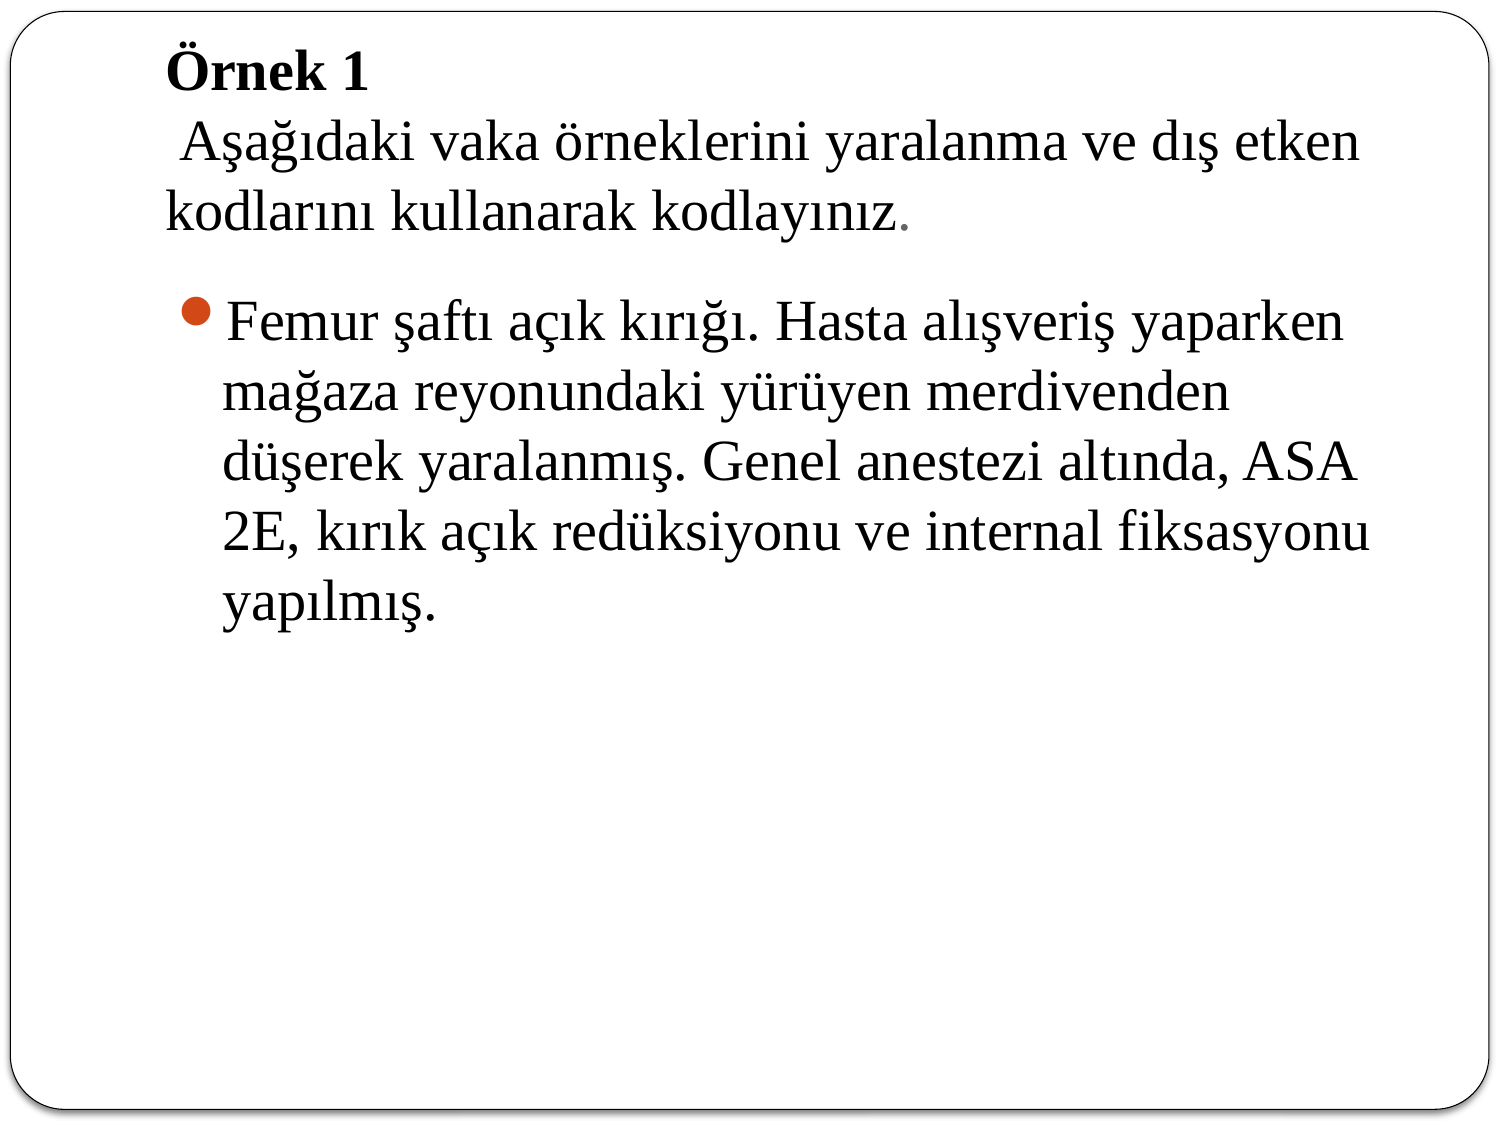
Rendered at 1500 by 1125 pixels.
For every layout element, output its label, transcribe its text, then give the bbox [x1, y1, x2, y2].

title Örnek 1 Aşağıdaki vaka örneklerini yaralanma ve dış etken kodlarını kullanarak kodlayınız. [149, 99, 1426, 258]
list Femur şaftı açık kırığı. Hasta alışveriş yaparken mağaza reyonundaki yürüyen merdivenden düşerek yaralanmış. Genel anestezi altında, ASA 2E, kırık açık redüksiyonu ve internal fiksasyonu yapılmış. [162, 274, 1438, 1125]
